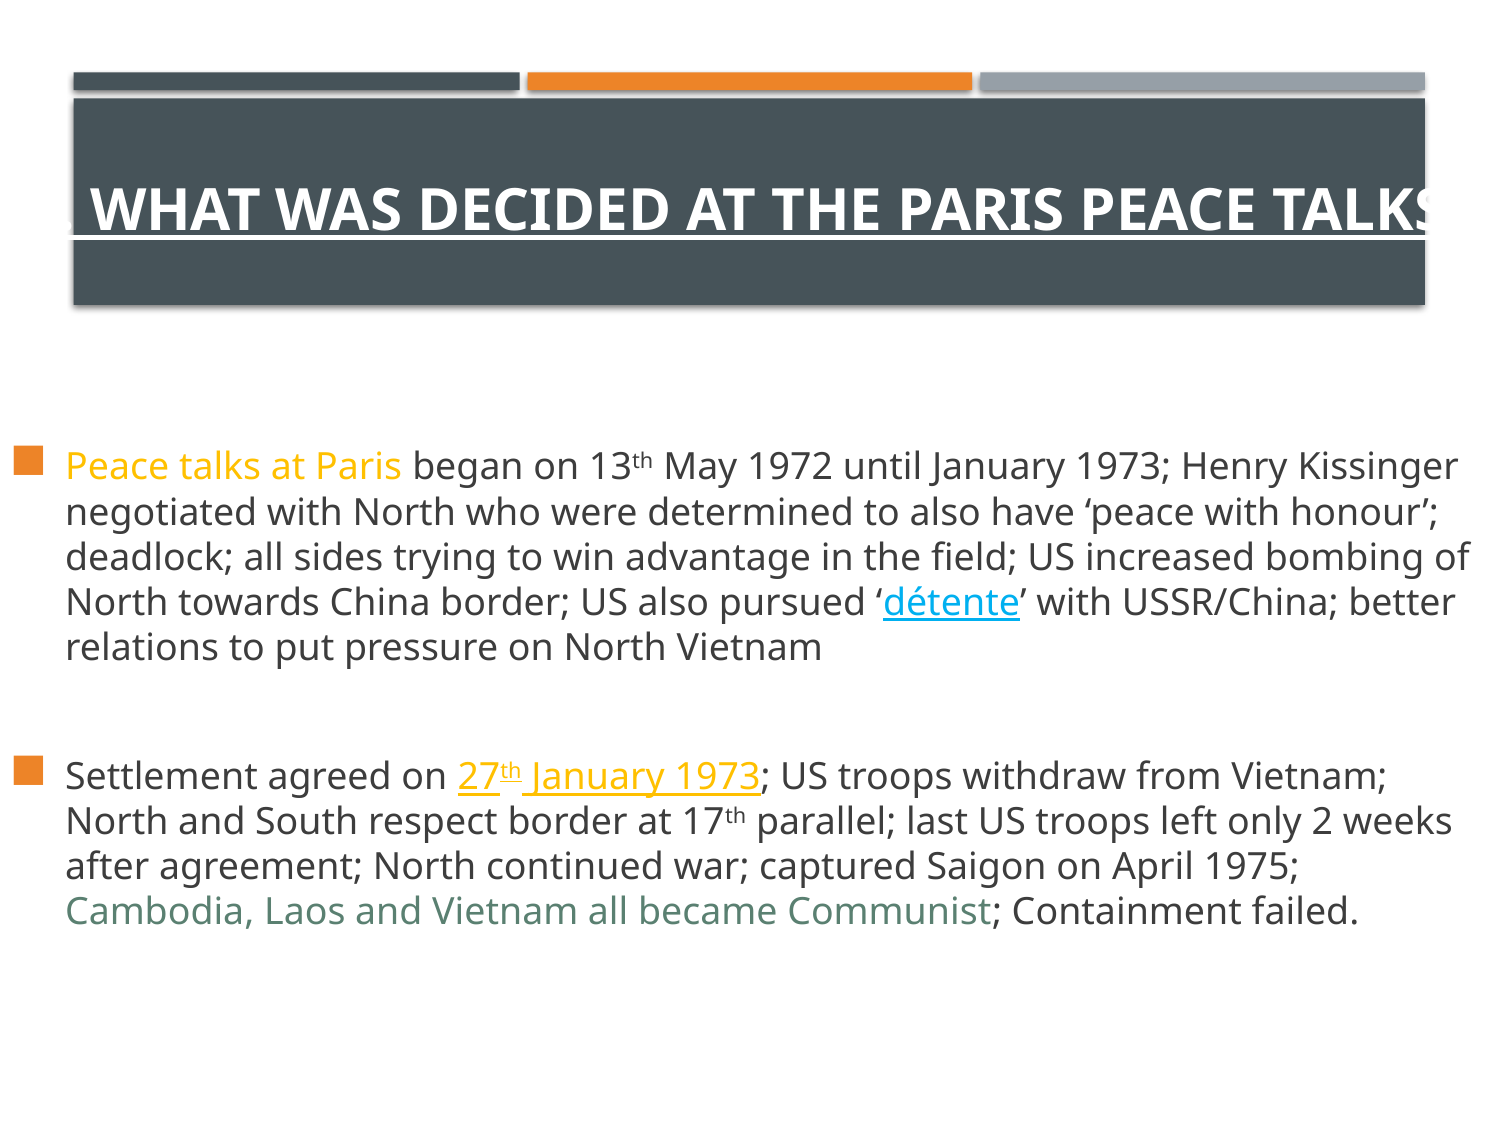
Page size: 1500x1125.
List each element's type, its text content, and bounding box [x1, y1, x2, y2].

list Peace talks at Paris began on 13th May 1972 until January 1973; Henry Kissinger negotiated with North who were determined to also have ‘peace with honour’; deadlock; all sides trying to win advantage in the field; US increased bombing of North towards China border; US also pursued ‘détente’ with USSR/China; better relations to put pressure on North Vietnam Settlement agreed on 27th January 1973; US troops withdraw from Vietnam; North and South respect border at 17th parallel; last US troops left only 2 weeks after agreement; North continued war; captured Saigon on April 1975; Cambodia, Laos and Vietnam all became Communist; Containment failed. [0, 250, 1500, 1125]
title 8. What was decided at the Paris Peace Talks? [0, 0, 1500, 250]
